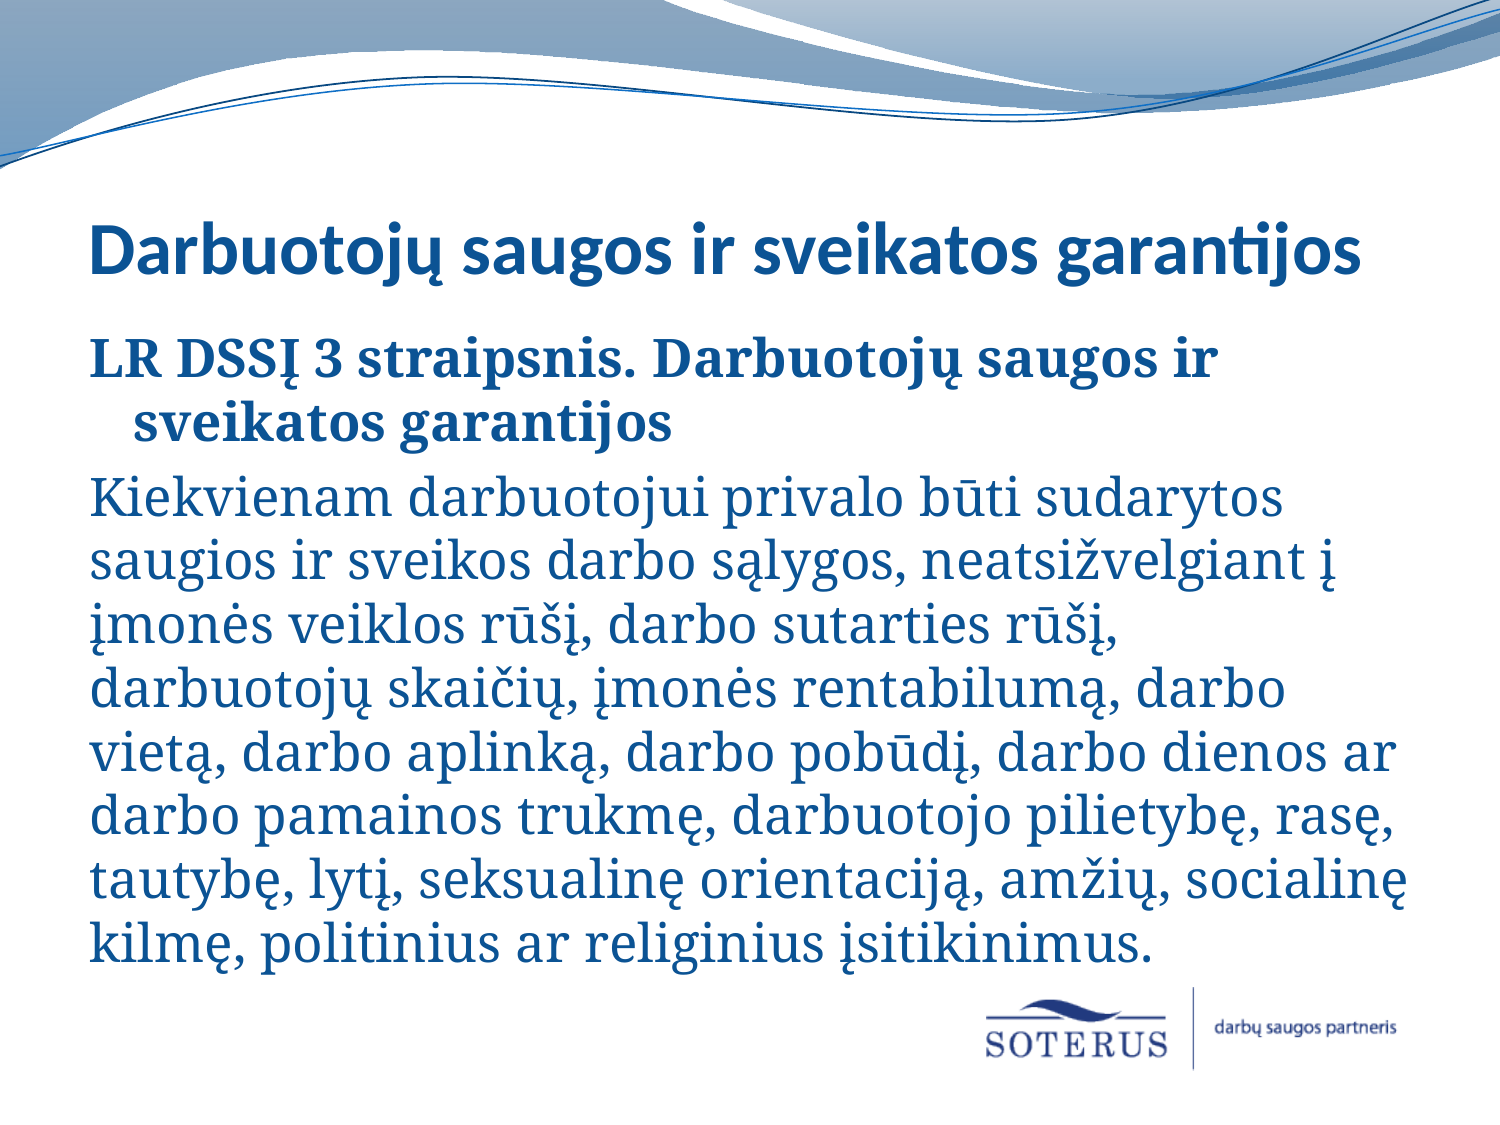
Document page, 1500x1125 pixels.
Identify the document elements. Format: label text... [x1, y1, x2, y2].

title Darbuotojų saugos ir sveikatos garantijos [88, 101, 1439, 290]
picture [985, 987, 1398, 1071]
list LR DSSĮ 3 straipsnis. Darbuotojų saugos ir sveikatos garantijos Kiekvienam darbuotojui privalo būti sudarytos saugios ir sveikos darbo sąlygos, neatsižvelgiant į įmonės veiklos rūšį, darbo sutarties rūšį, darbuotojų skaičių, įmonės rentabilumą, darbo vietą, darbo aplinką, darbo pobūdį, darbo dienos ar darbo pamainos trukmę, darbuotojo pilietybę, rasę, tautybę, lytį, seksualinę orientaciją, amžių, socialinę kilmę, politinius ar religinius įsitikinimus. [75, 317, 1425, 1038]
